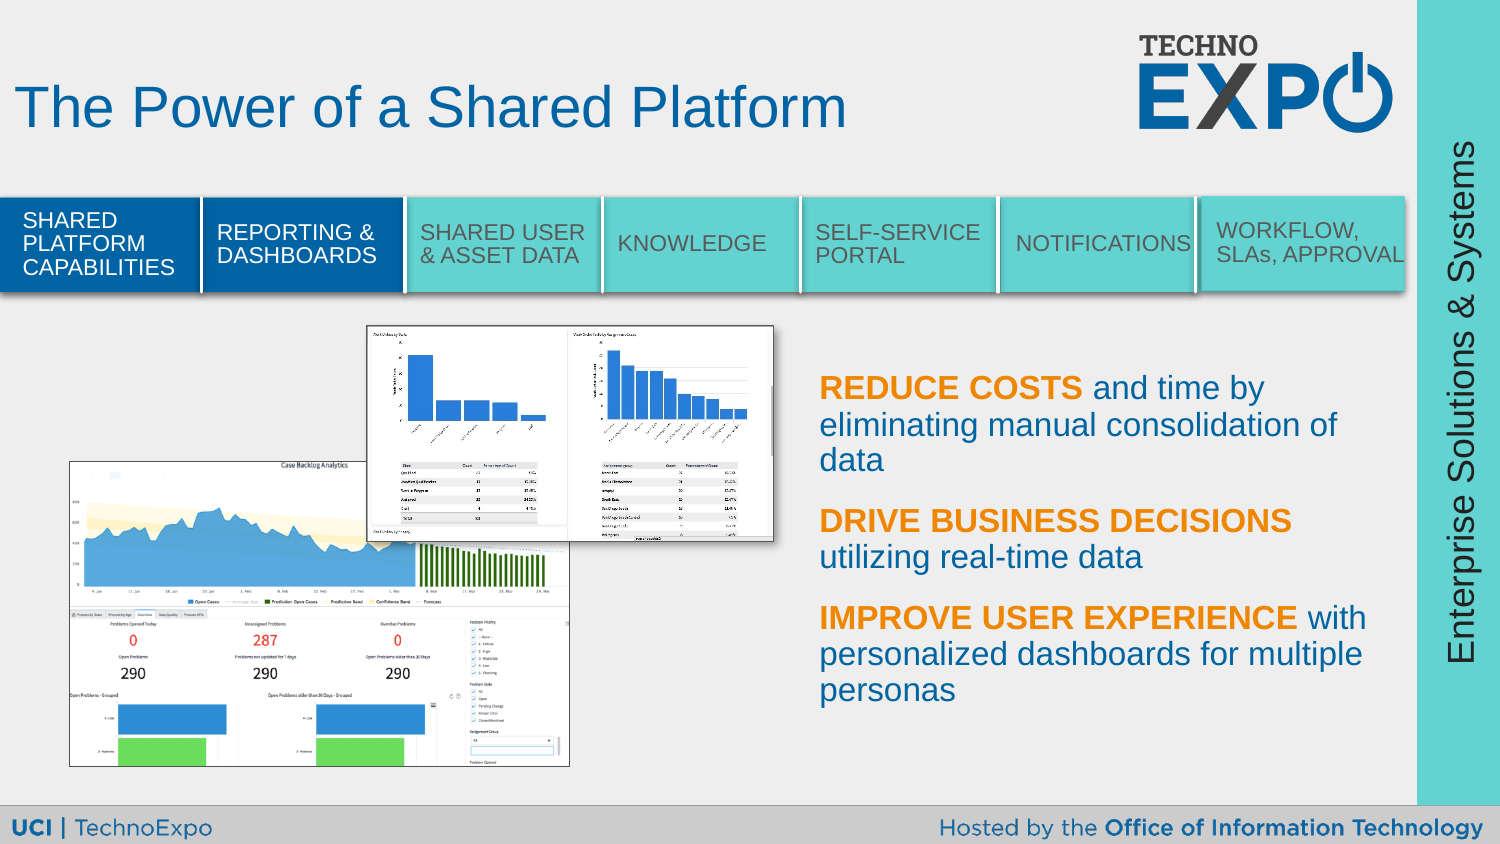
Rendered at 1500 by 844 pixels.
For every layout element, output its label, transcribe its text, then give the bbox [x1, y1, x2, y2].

text_box REDUCE COSTS and time by eliminating manual consolidation of data DRIVE BUSINESS DECISIONS utilizing real-time data IMPROVE USER EXPERIENCE with personalized dashboards for multiple personas [804, 364, 1393, 767]
picture [1129, 26, 1406, 139]
picture [69, 325, 774, 767]
text_box The Power of a Shared Platform [0, 61, 1306, 163]
picture [0, 801, 1500, 844]
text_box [0, 195, 1405, 293]
